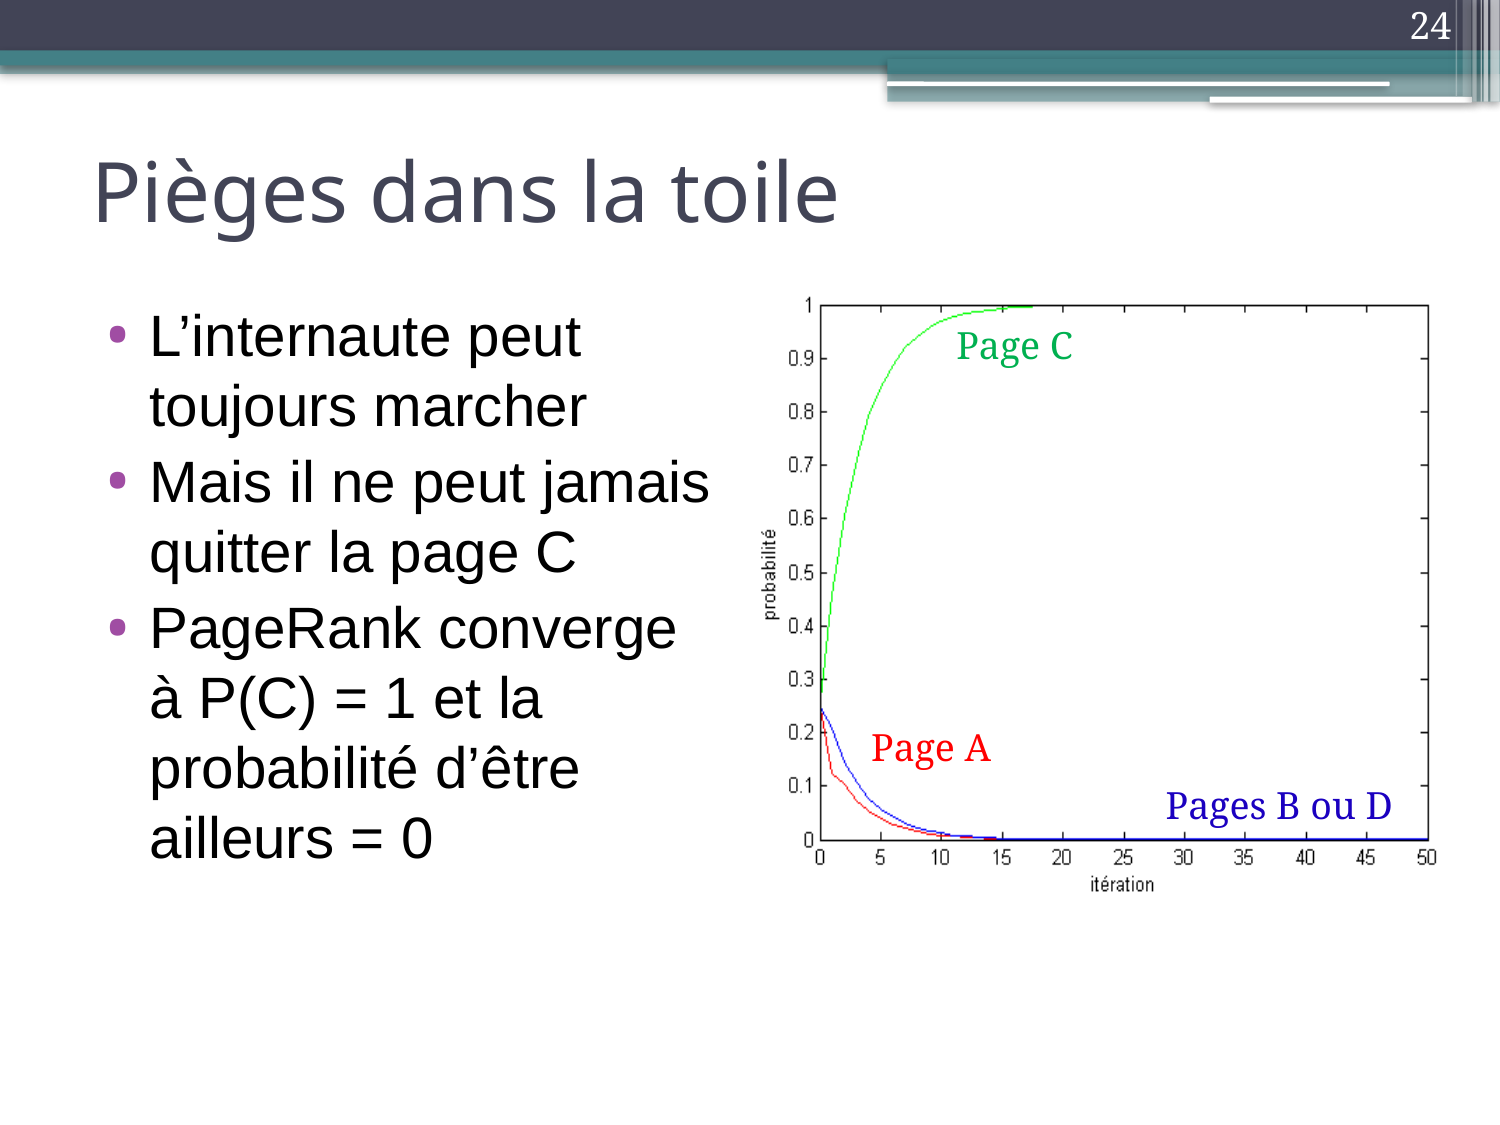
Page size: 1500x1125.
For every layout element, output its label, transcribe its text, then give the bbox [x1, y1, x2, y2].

slide_number 24 [1341, 0, 1466, 61]
picture [718, 255, 1500, 912]
title Pièges dans la toile [76, 101, 1427, 277]
list L’internaute peut toujours marcher Mais il ne peut jamais quitter la page C PageRank converge à P(C) = 1 et la probabilité d’être ailleurs = 0 [75, 290, 727, 1079]
